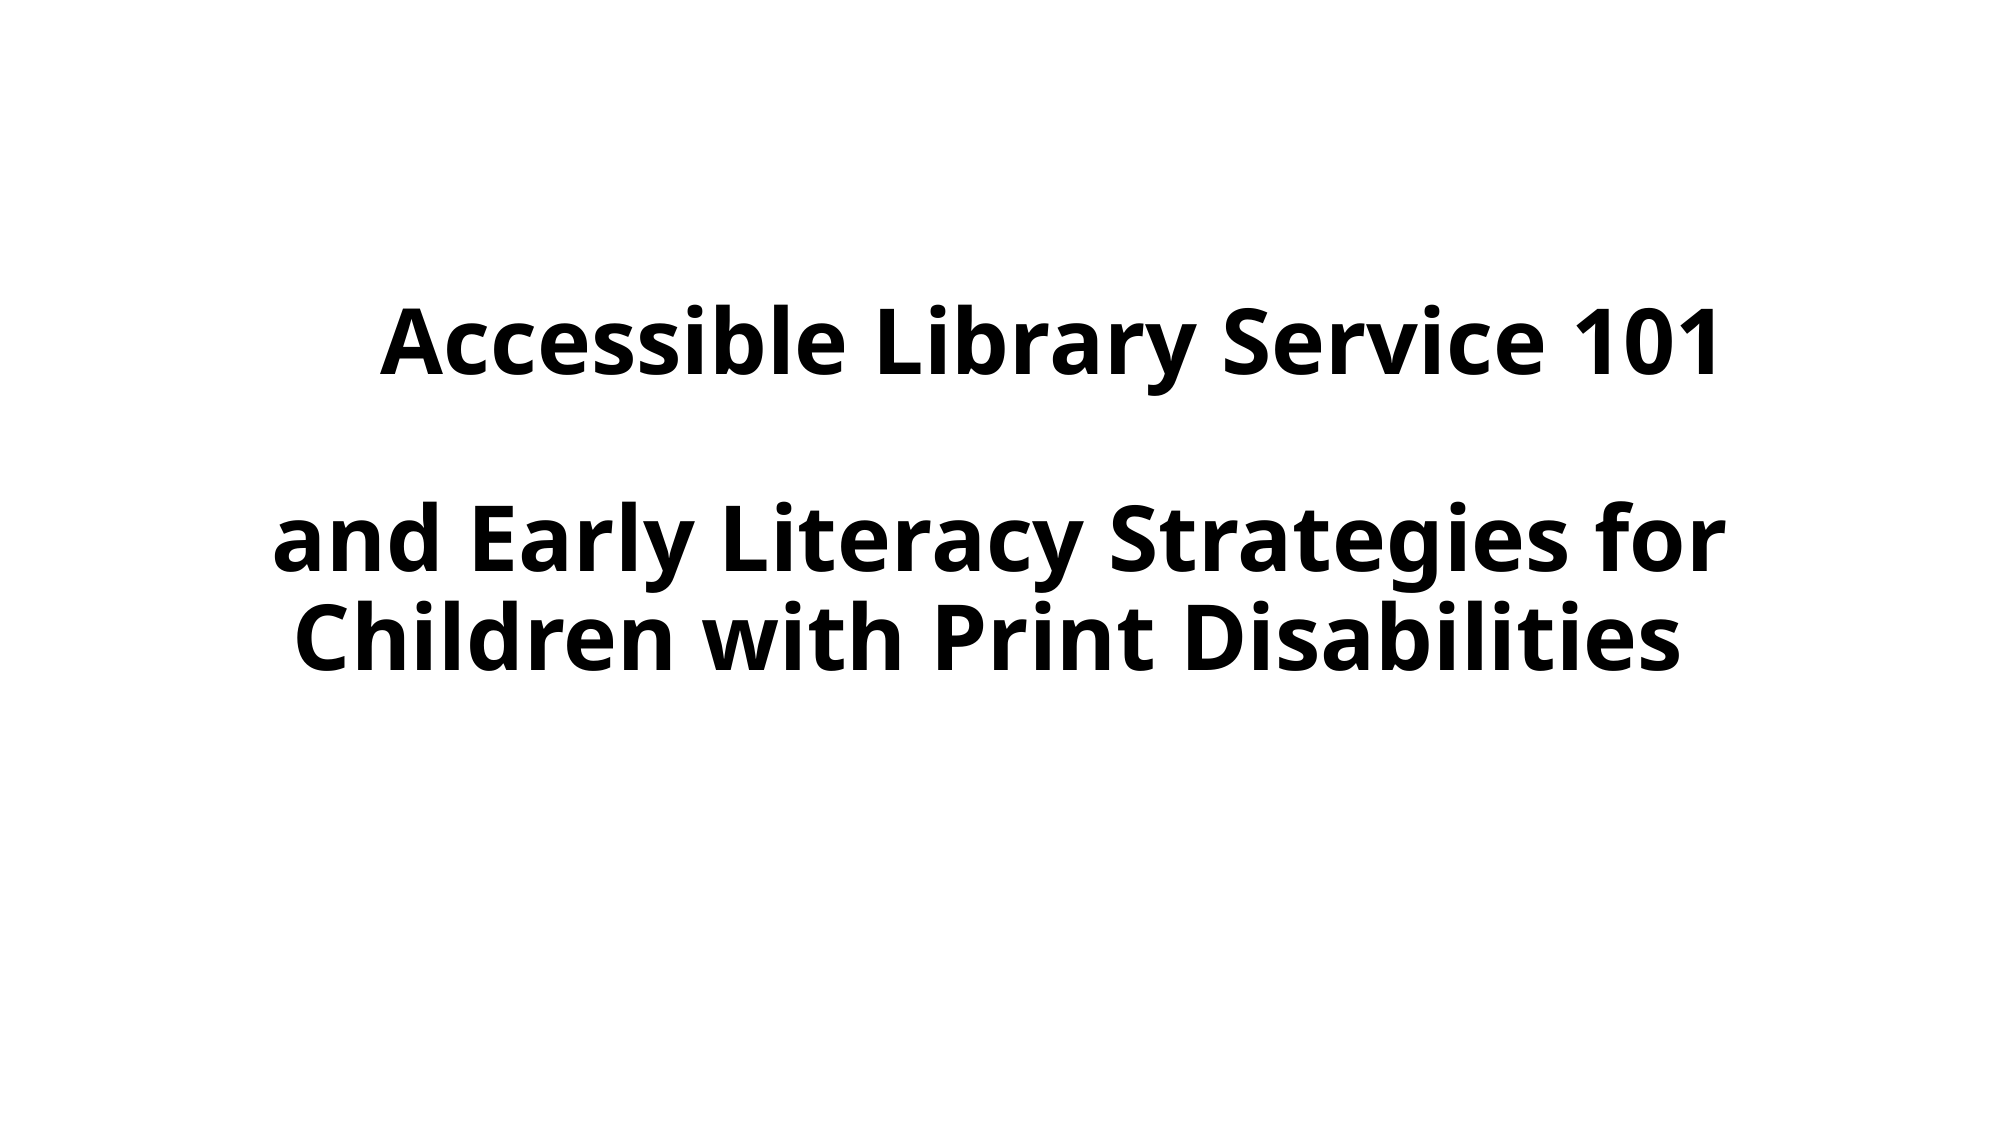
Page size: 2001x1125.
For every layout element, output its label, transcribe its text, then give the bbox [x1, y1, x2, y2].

title Accessible Library Service 101 and Early Literacy Strategies for Children with Print Disabilities [249, 184, 1750, 698]
